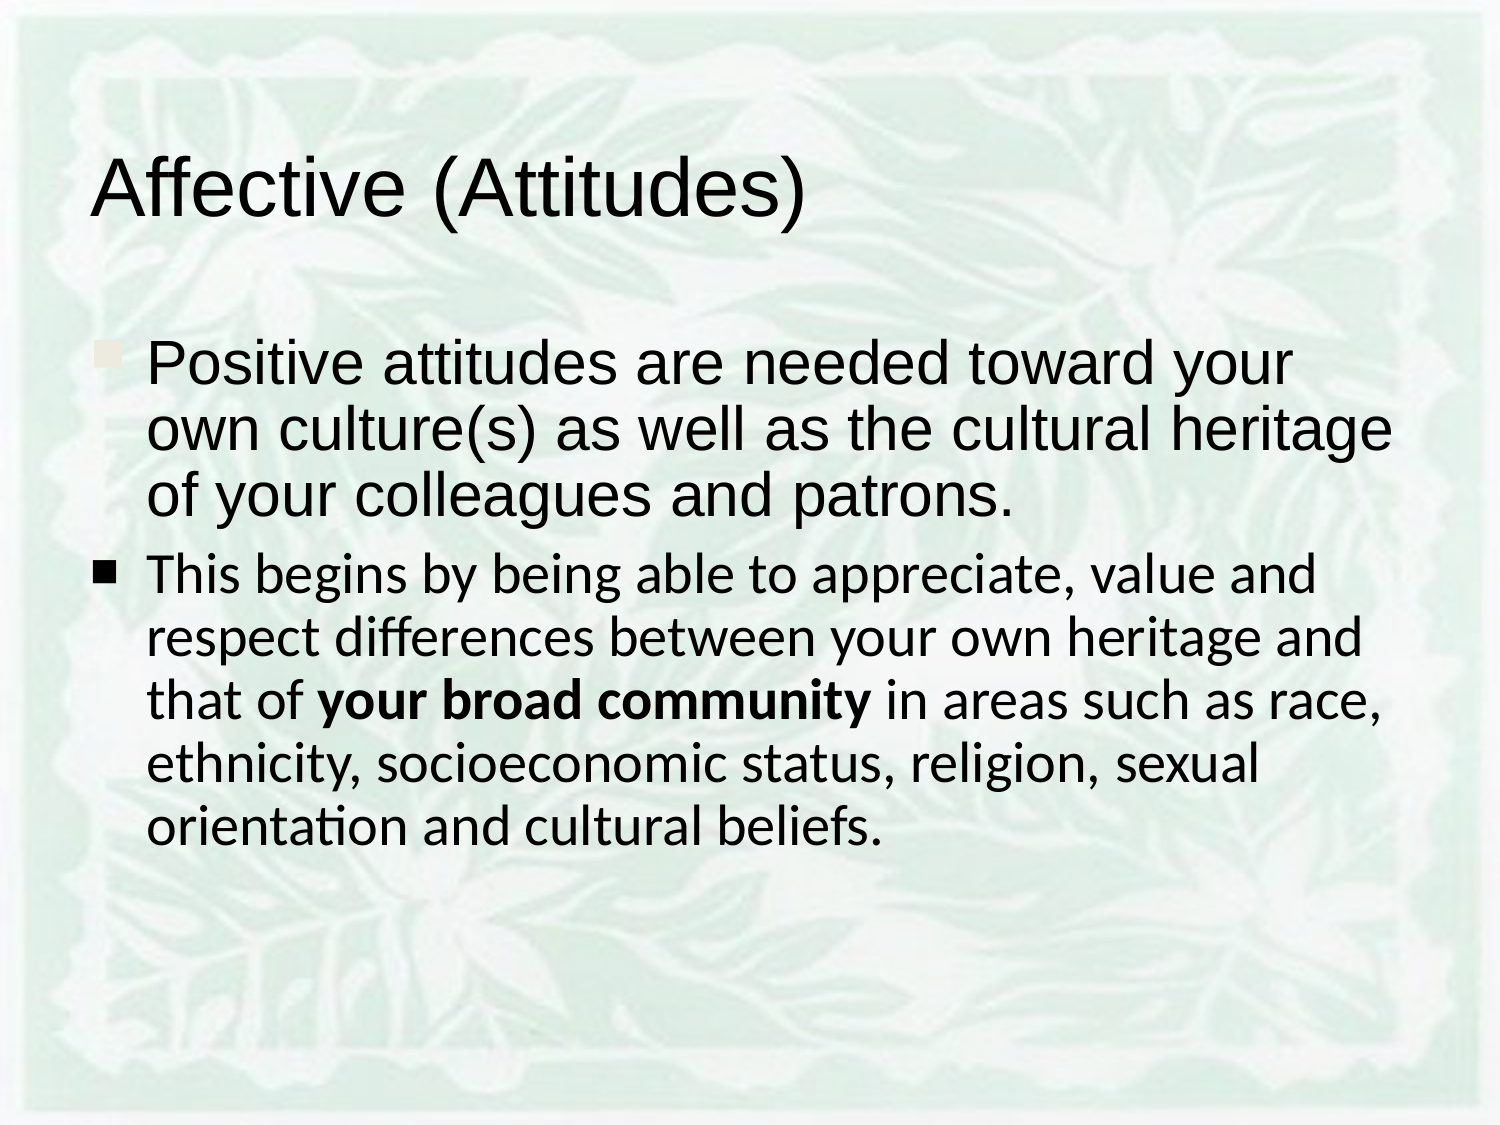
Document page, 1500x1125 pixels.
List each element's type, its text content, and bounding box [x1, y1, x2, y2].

picture [0, 0, 1500, 1125]
text_box Positive attitudes are needed toward your own culture(s) as well as the cultural heritage of your colleagues and patrons. This begins by being able to appreciate, value and respect differences between your own heritage and that of your broad community in areas such as race, ethnicity, socioeconomic status, religion, sexual orientation and cultural beliefs. [87, 321, 1398, 858]
title Affective (Attitudes) [87, 130, 815, 321]
